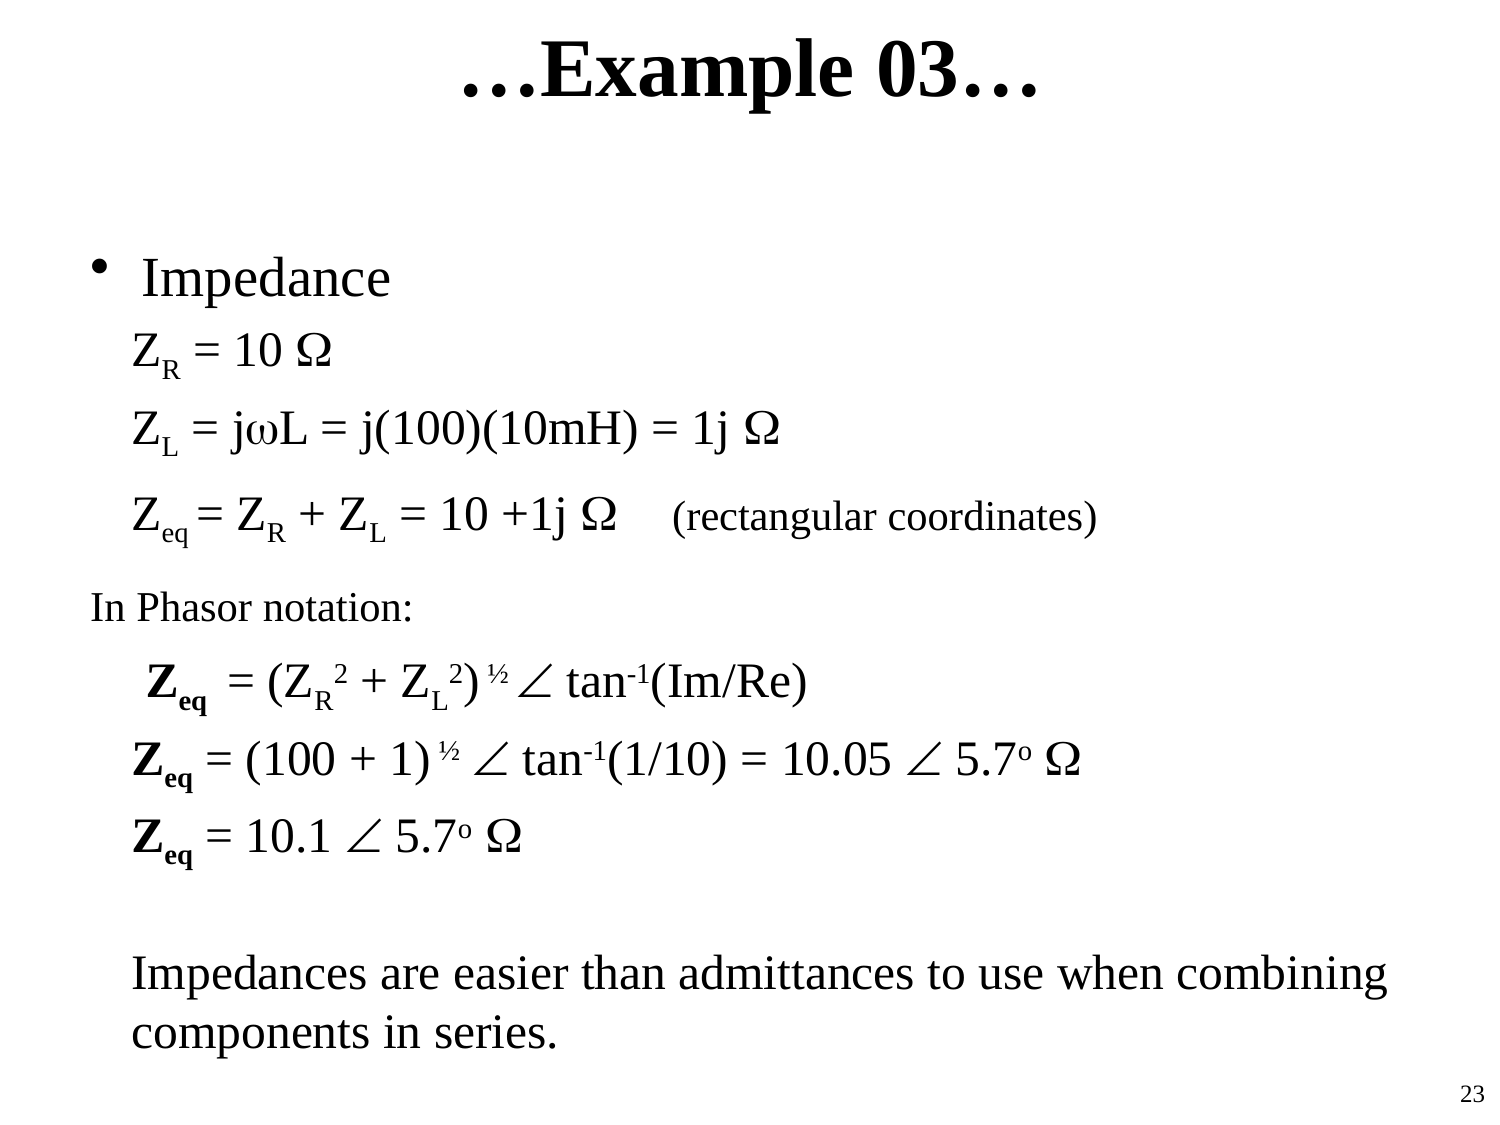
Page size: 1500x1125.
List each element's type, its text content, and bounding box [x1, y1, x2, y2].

slide_number 23 [1186, 1069, 1500, 1125]
title …Example 03… [0, 0, 1500, 126]
list Impedance ZR = 10 W ZL = jwL = j(100)(10mH) = 1j W Zeq = ZR + ZL = 10 +1j W (rectangular coordinates) In Phasor notation: Zeq = (ZR2 + ZL2) ½  tan-1(Im/Re) Zeq = (100 + 1) ½  tan-1(1/10) = 10.05  5.7o W Zeq = 10.1  5.7o W Impedances are easier than admittances to use when combining components in series. [75, 231, 1425, 1071]
